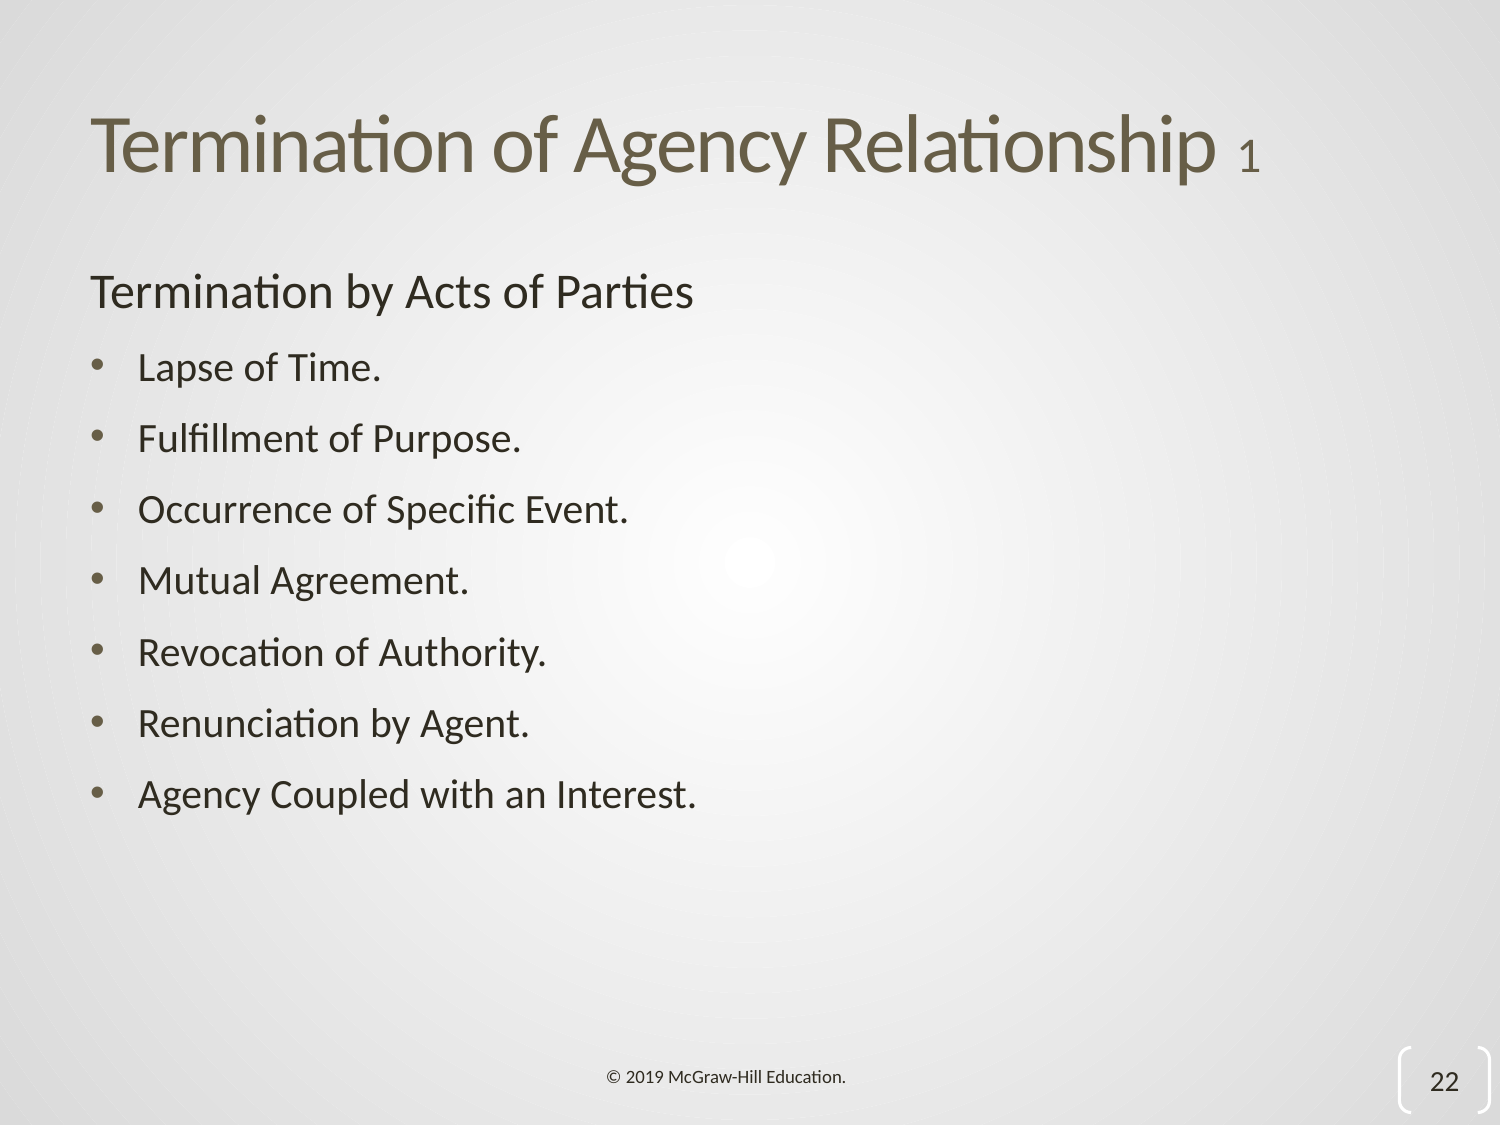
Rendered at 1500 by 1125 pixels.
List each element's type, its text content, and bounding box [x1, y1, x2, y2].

list Termination by Acts of Parties Lapse of Time. Fulfillment of Purpose. Occurrence of Specific Event. Mutual Agreement. Revocation of Authority. Renunciation by Agent. Agency Coupled with an Interest. [75, 262, 1325, 1050]
title Termination of Agency Relationship 1 [75, 45, 1325, 233]
slide_number 22 [1397, 1045, 1492, 1115]
